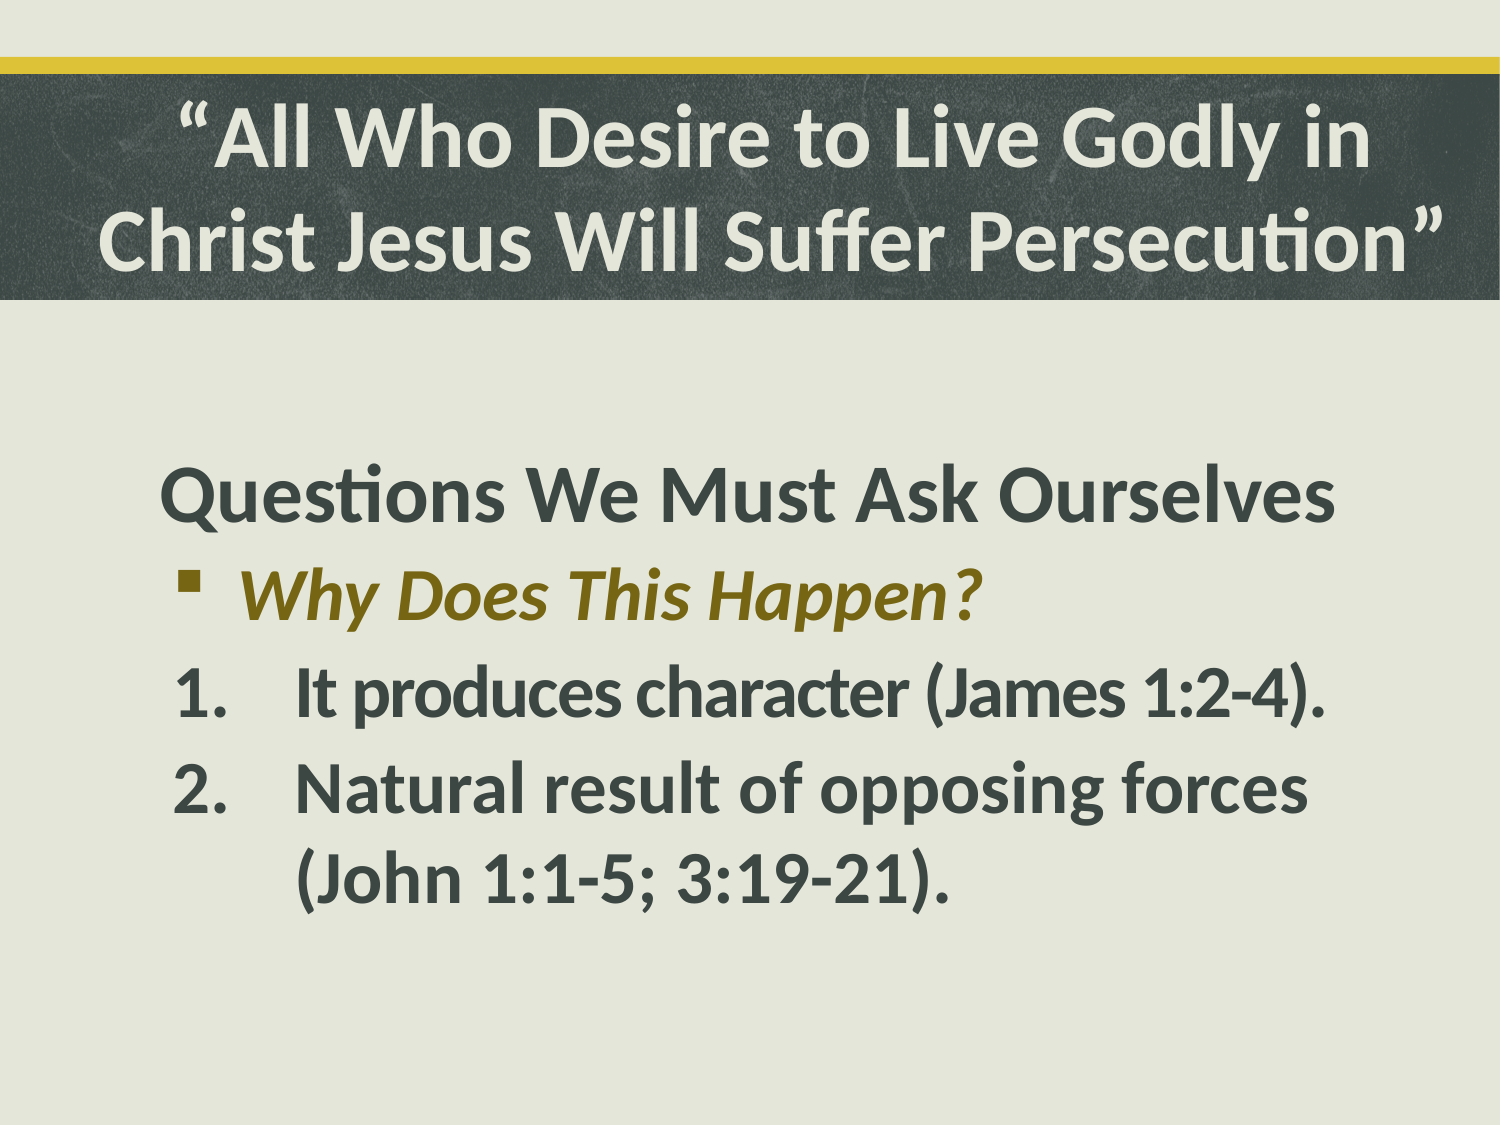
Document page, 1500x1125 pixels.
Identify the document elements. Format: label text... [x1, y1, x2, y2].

picture [0, 74, 1500, 300]
list Questions We Must Ask Ourselves Why Does This Happen? It produces character (James 1:2-4). Natural result of opposing forces (John 1:1-5; 3:19-21). [82, 432, 1415, 1055]
title “All Who Desire to Live Godly in Christ Jesus Will Suffer Persecution” [49, 76, 1500, 300]
